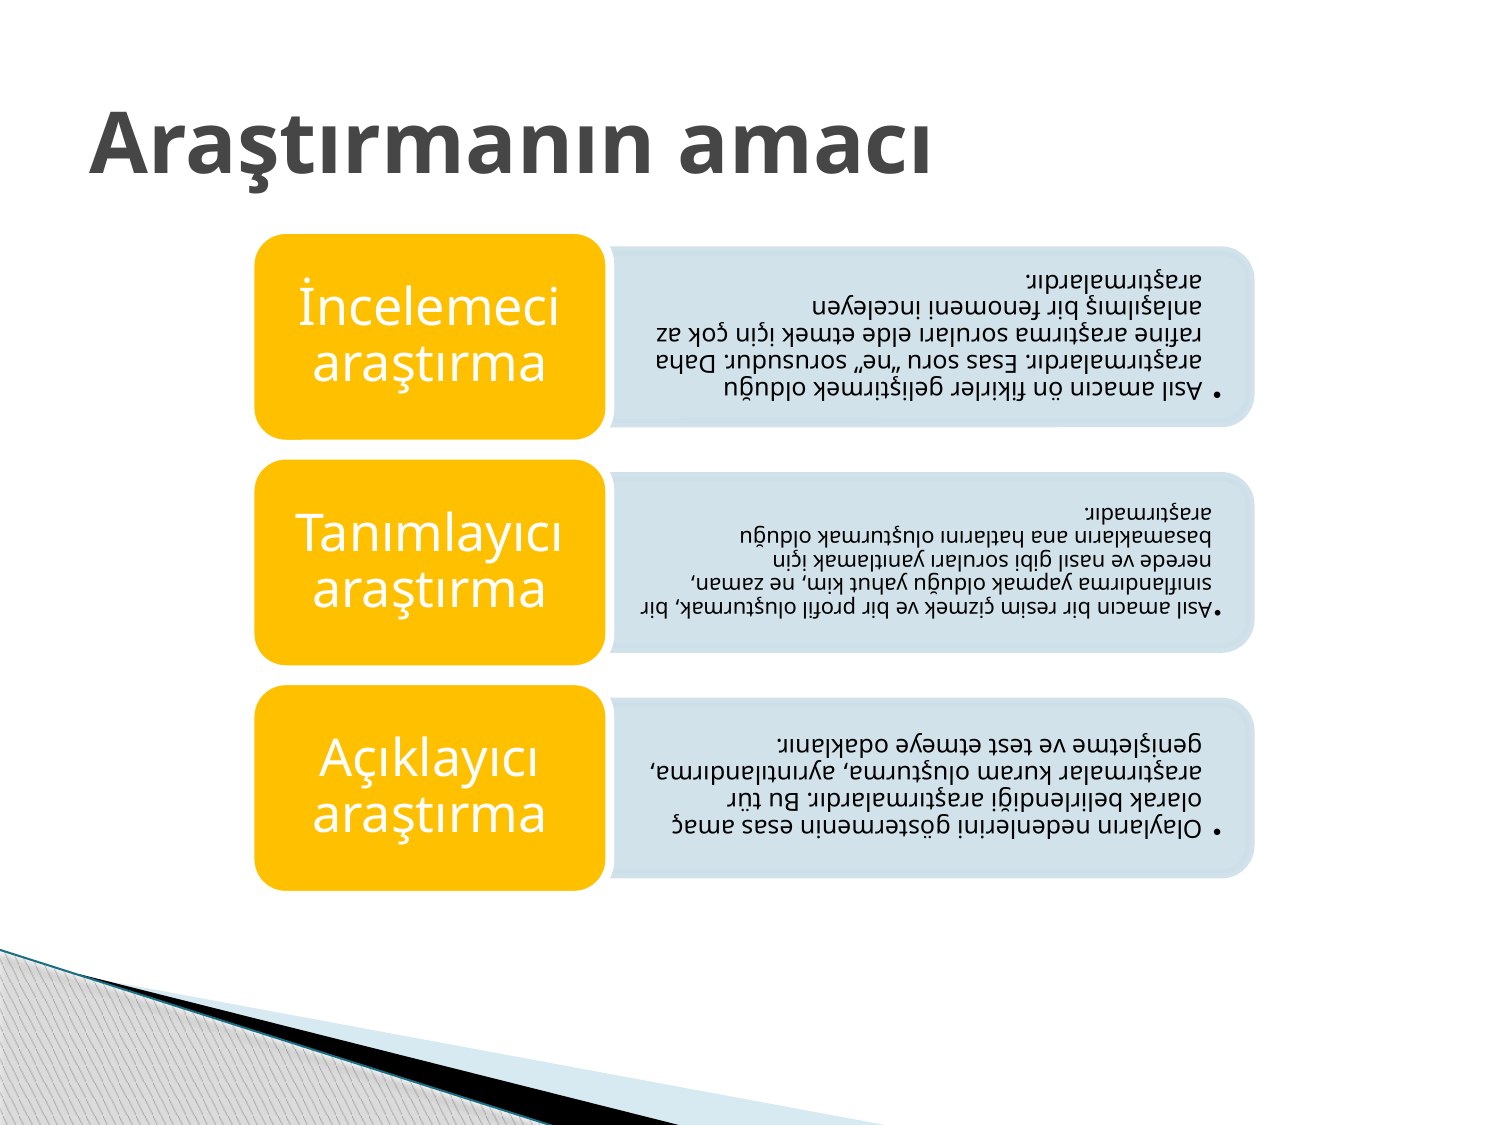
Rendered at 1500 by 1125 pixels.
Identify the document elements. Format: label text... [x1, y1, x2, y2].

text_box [249, 228, 1251, 897]
title Araştırmanın amacı [75, 45, 1425, 233]
